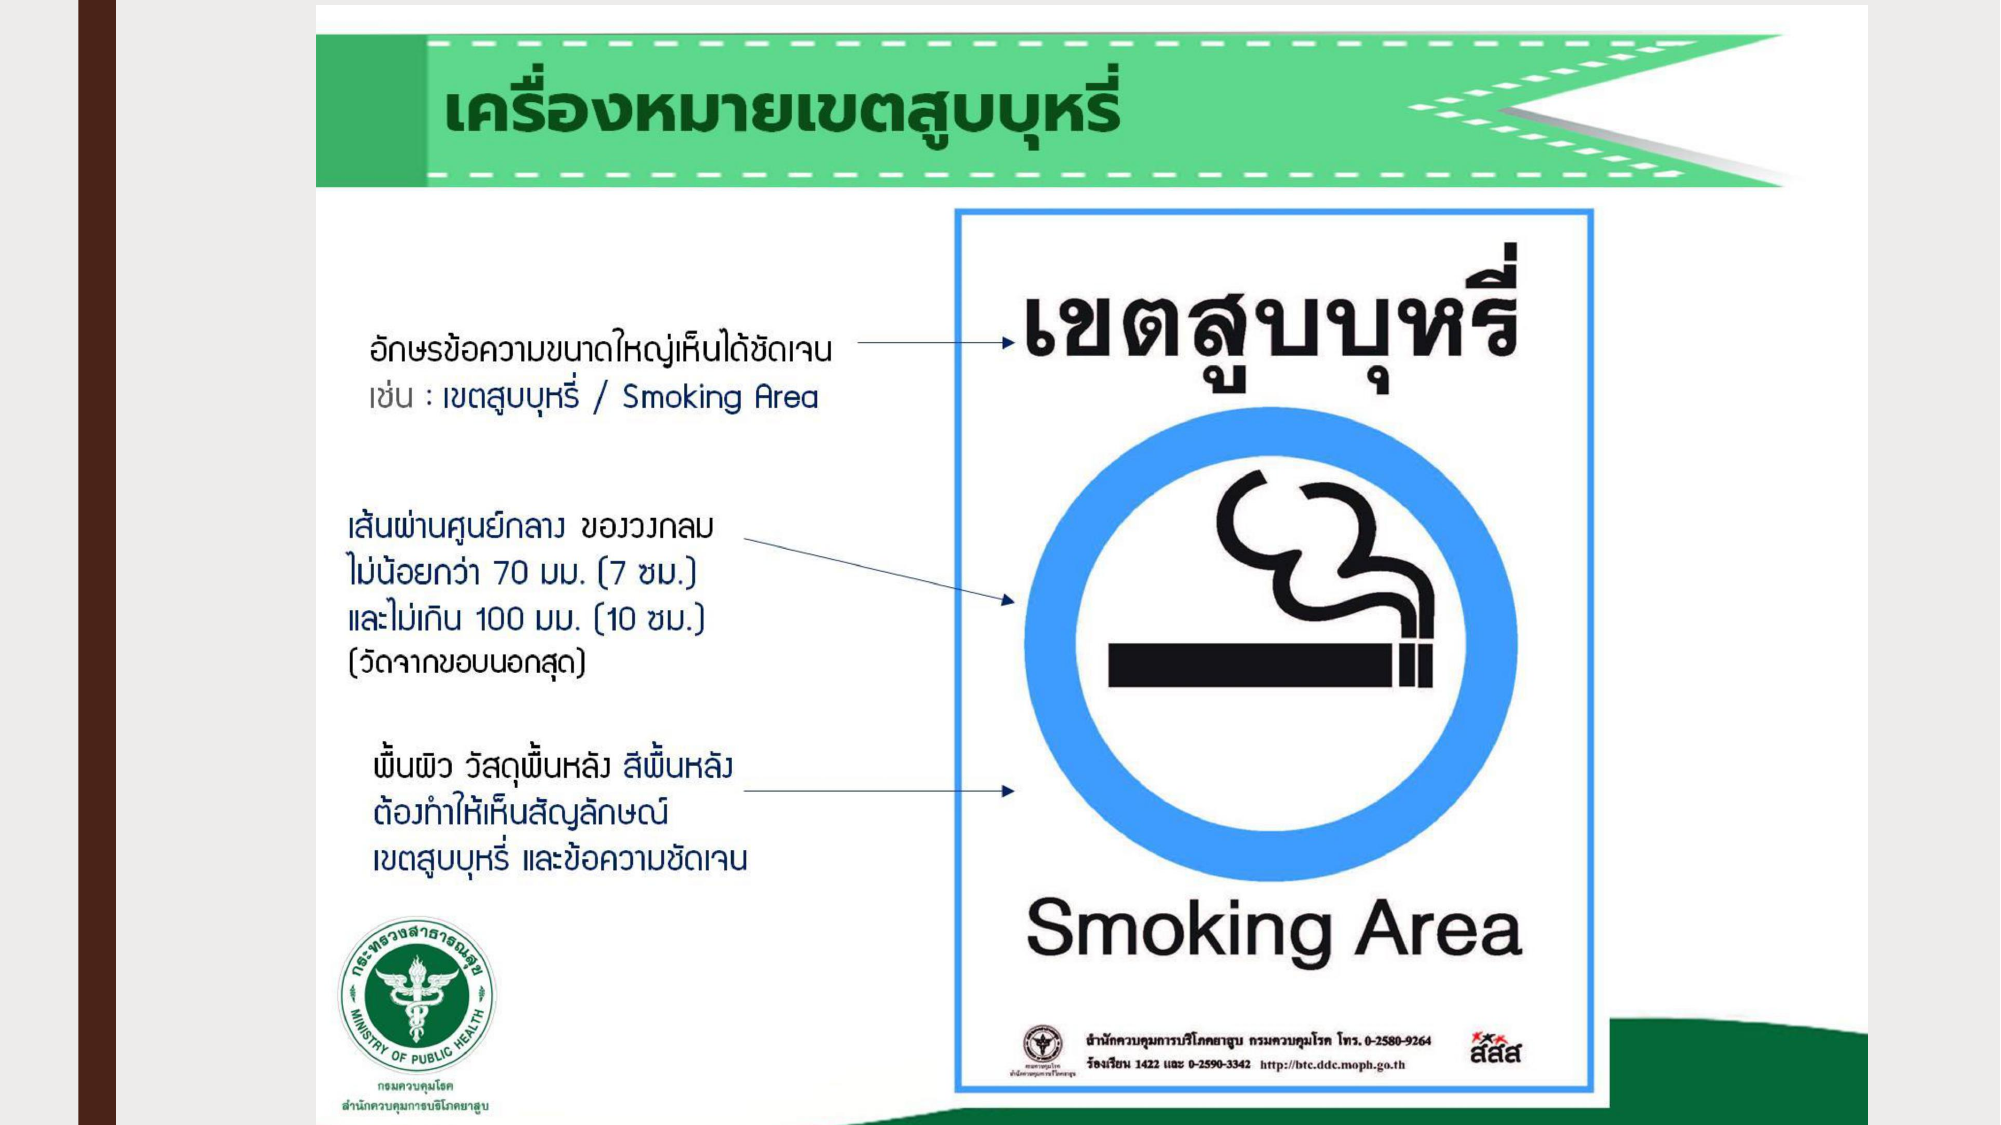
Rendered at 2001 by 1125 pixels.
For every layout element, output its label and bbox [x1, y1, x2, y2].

list [315, 5, 1869, 1125]
